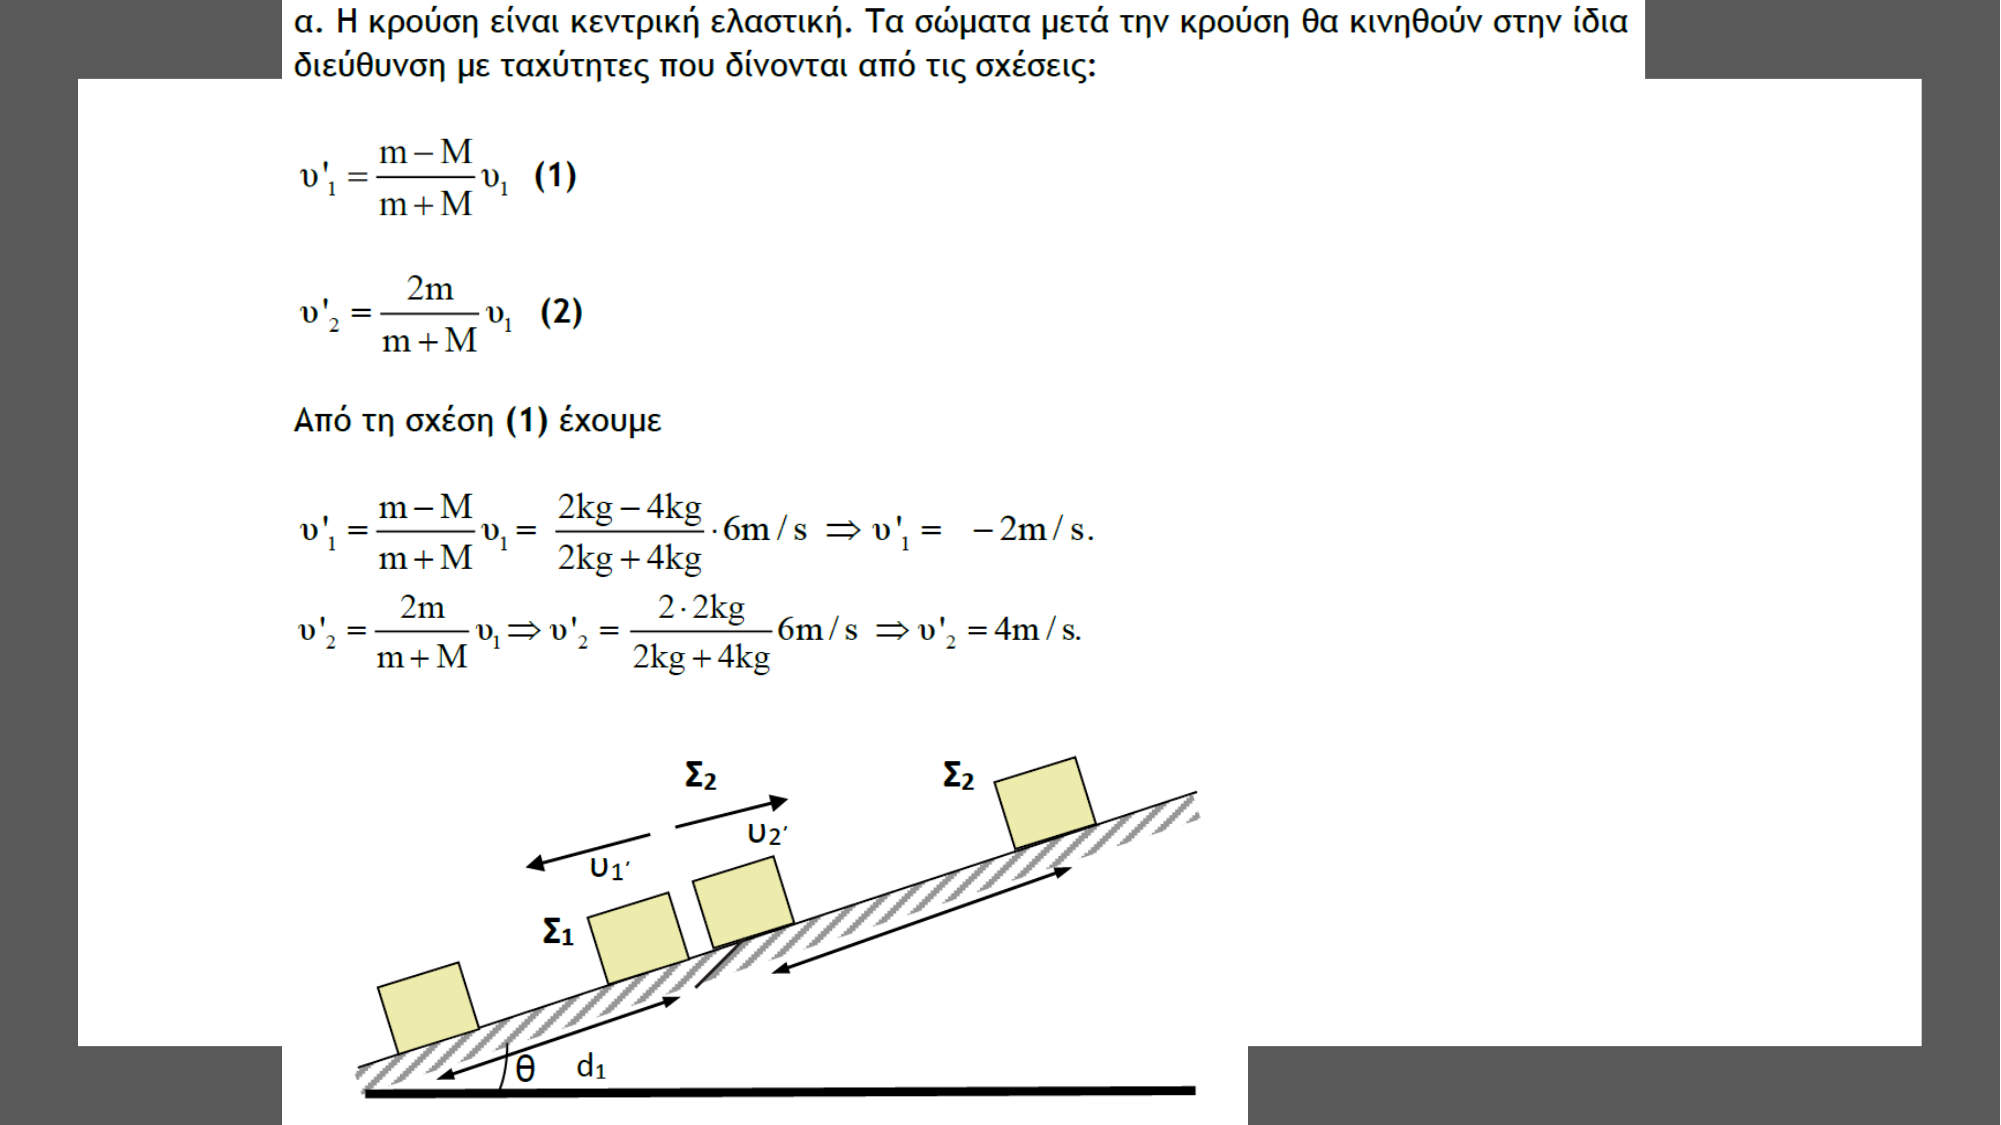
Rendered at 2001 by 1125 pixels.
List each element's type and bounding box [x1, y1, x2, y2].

picture [282, 587, 1248, 1125]
text_box [1248, 0, 2000, 1125]
text_box [77, 78, 1923, 1047]
text_box [0, 0, 282, 1125]
picture [282, 0, 1646, 583]
